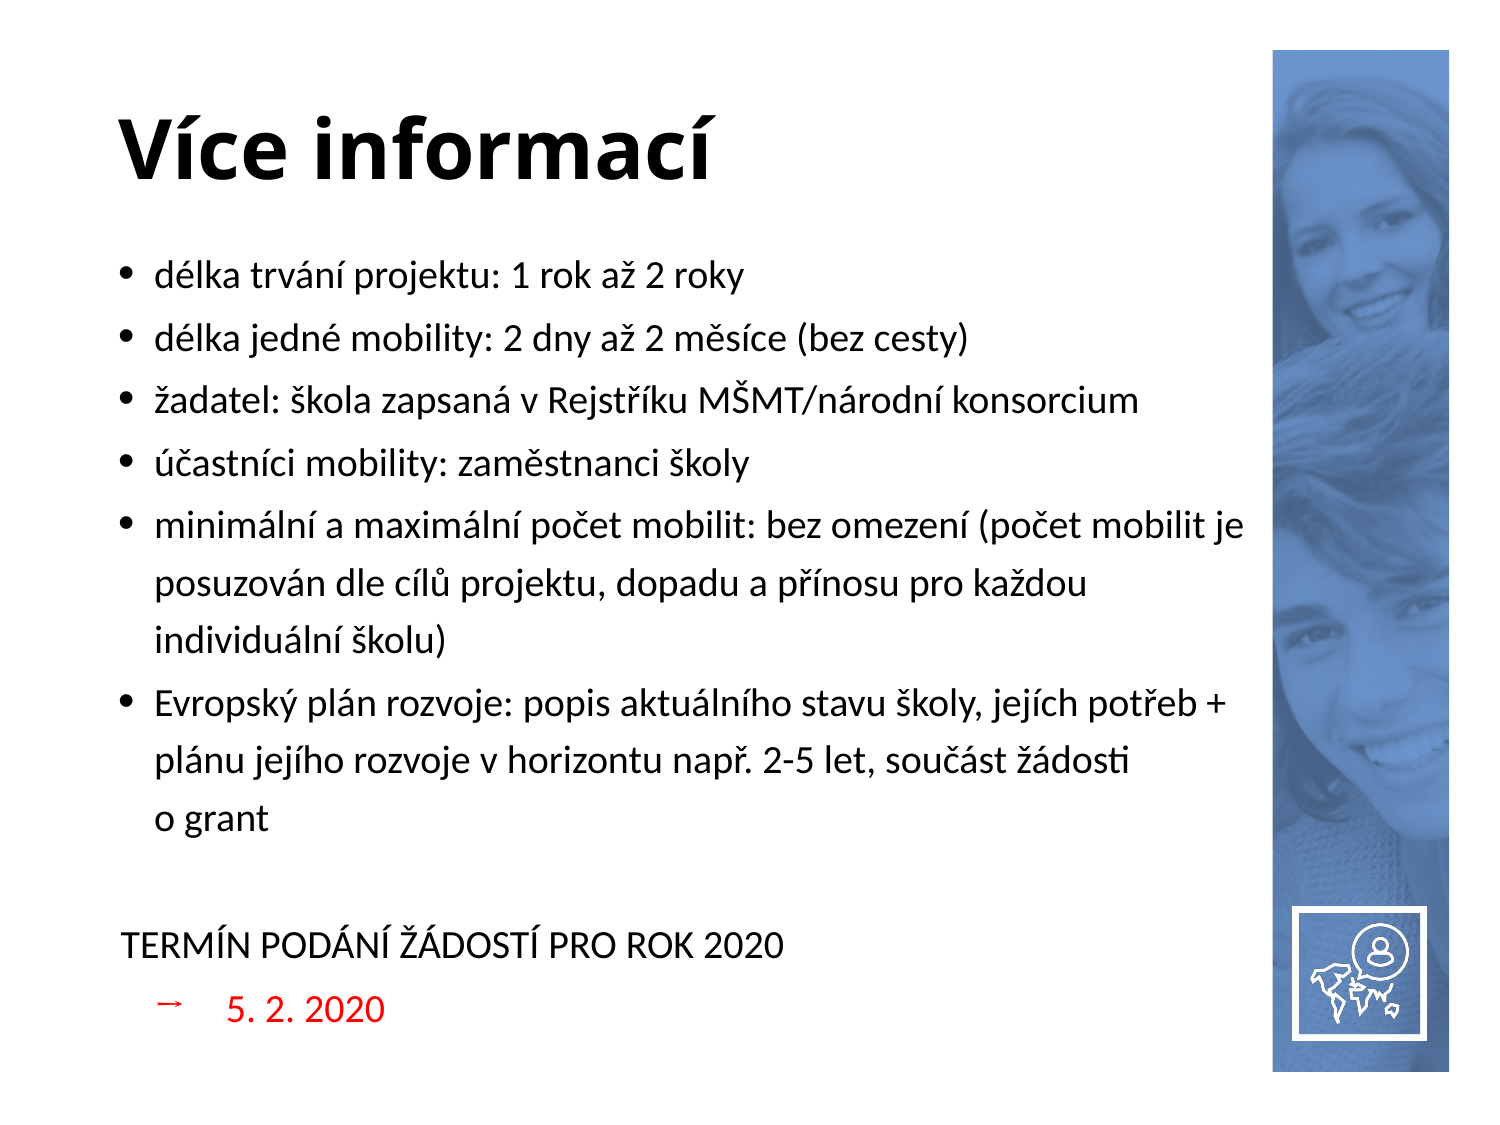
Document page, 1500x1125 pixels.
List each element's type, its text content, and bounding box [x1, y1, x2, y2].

title Více informací [103, 59, 1272, 231]
picture [1272, 50, 1450, 1072]
list délka trvání projektu: 1 rok až 2 roky délka jedné mobility: 2 dny až 2 měsíce (bez cesty) žadatel: škola zapsaná v Rejstříku MŠMT/národní konsorcium účastníci mobility: zaměstnanci školy minimální a maximální počet mobilit: bez omezení (počet mobilit je posuzován dle cílů projektu, dopadu a přínosu pro každou individuální školu) Evropský plán rozvoje: popis aktuálního stavu školy, jejích potřeb + plánu jejího rozvoje v horizontu např. 2-5 let, součást žádosti o grant TERMÍN PODÁNÍ ŽÁDOSTÍ PRO ROK 2020 5. 2. 2020 [103, 231, 1281, 1078]
